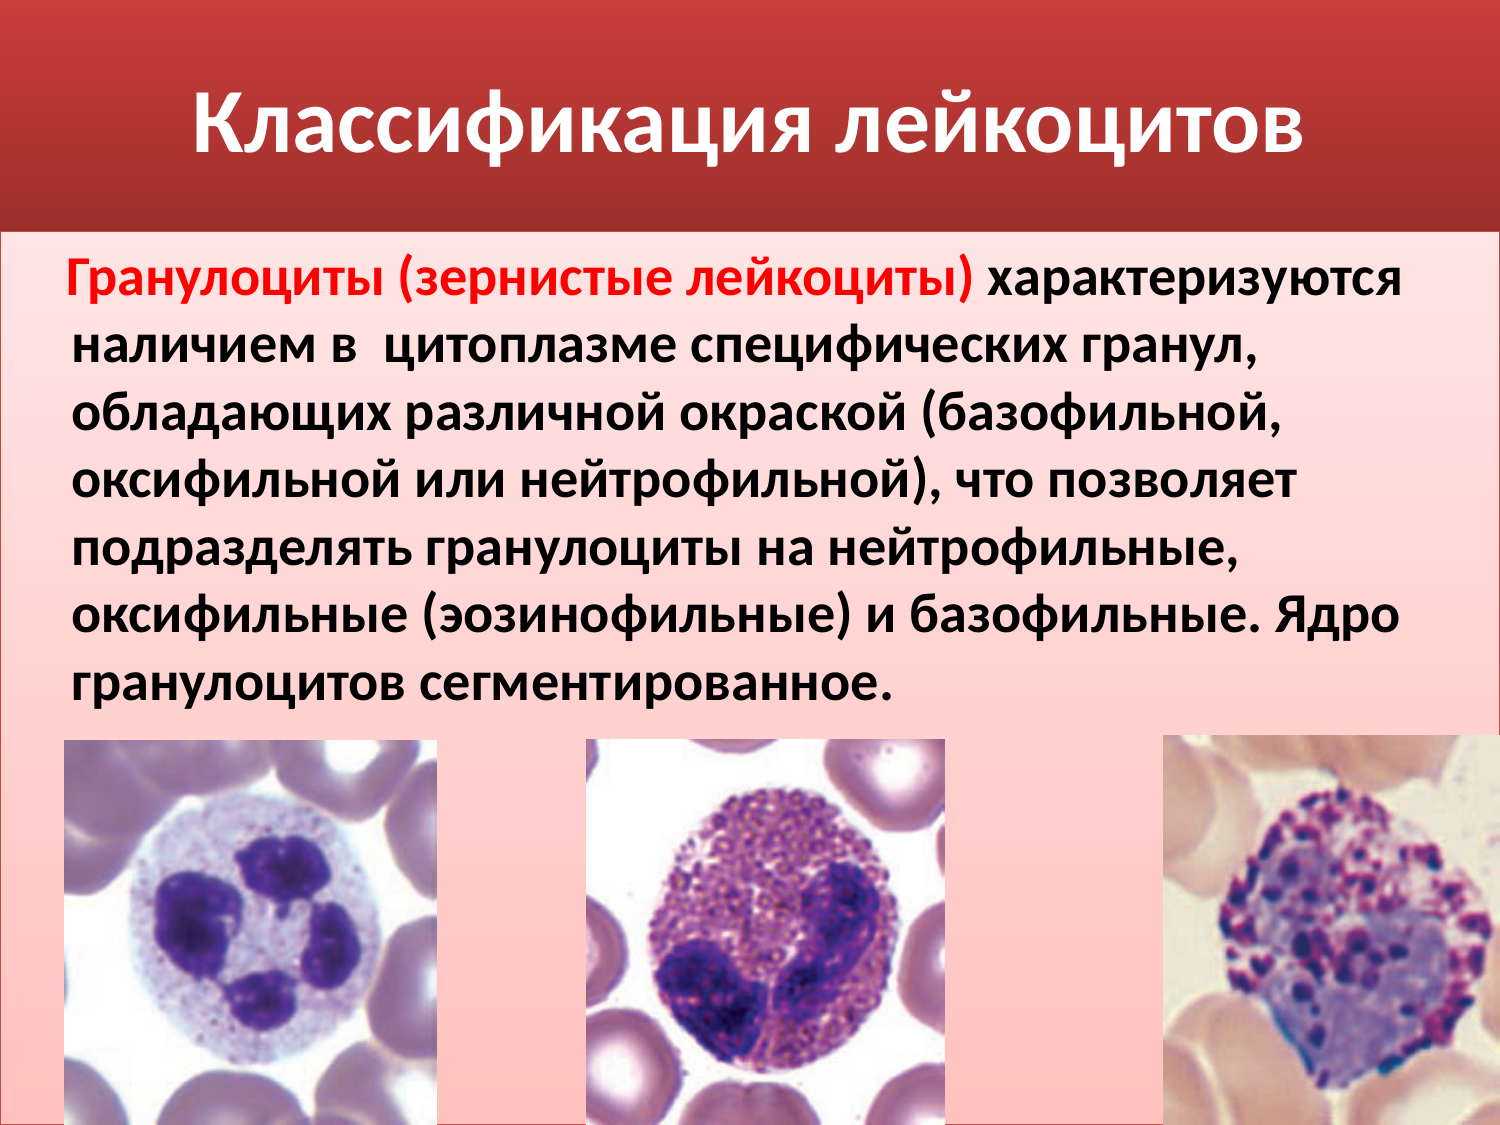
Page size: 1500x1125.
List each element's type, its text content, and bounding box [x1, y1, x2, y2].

picture [586, 739, 945, 1125]
title Классификация лейкоцитов [0, 0, 1500, 230]
picture [1163, 735, 1500, 1125]
picture [64, 739, 438, 1125]
list Гранулоциты (зернистые лейкоциты) характеризуются наличием в цитоплазме специфических гранул, обладающих различной окраской (базофильной, оксифильной или нейтрофильной), что позволяет подразделять гранулоциты на нейтрофильные, оксифильные (эозинофильные) и базофильные. Ядро гранулоцитов сегментированное. [0, 231, 1500, 1125]
